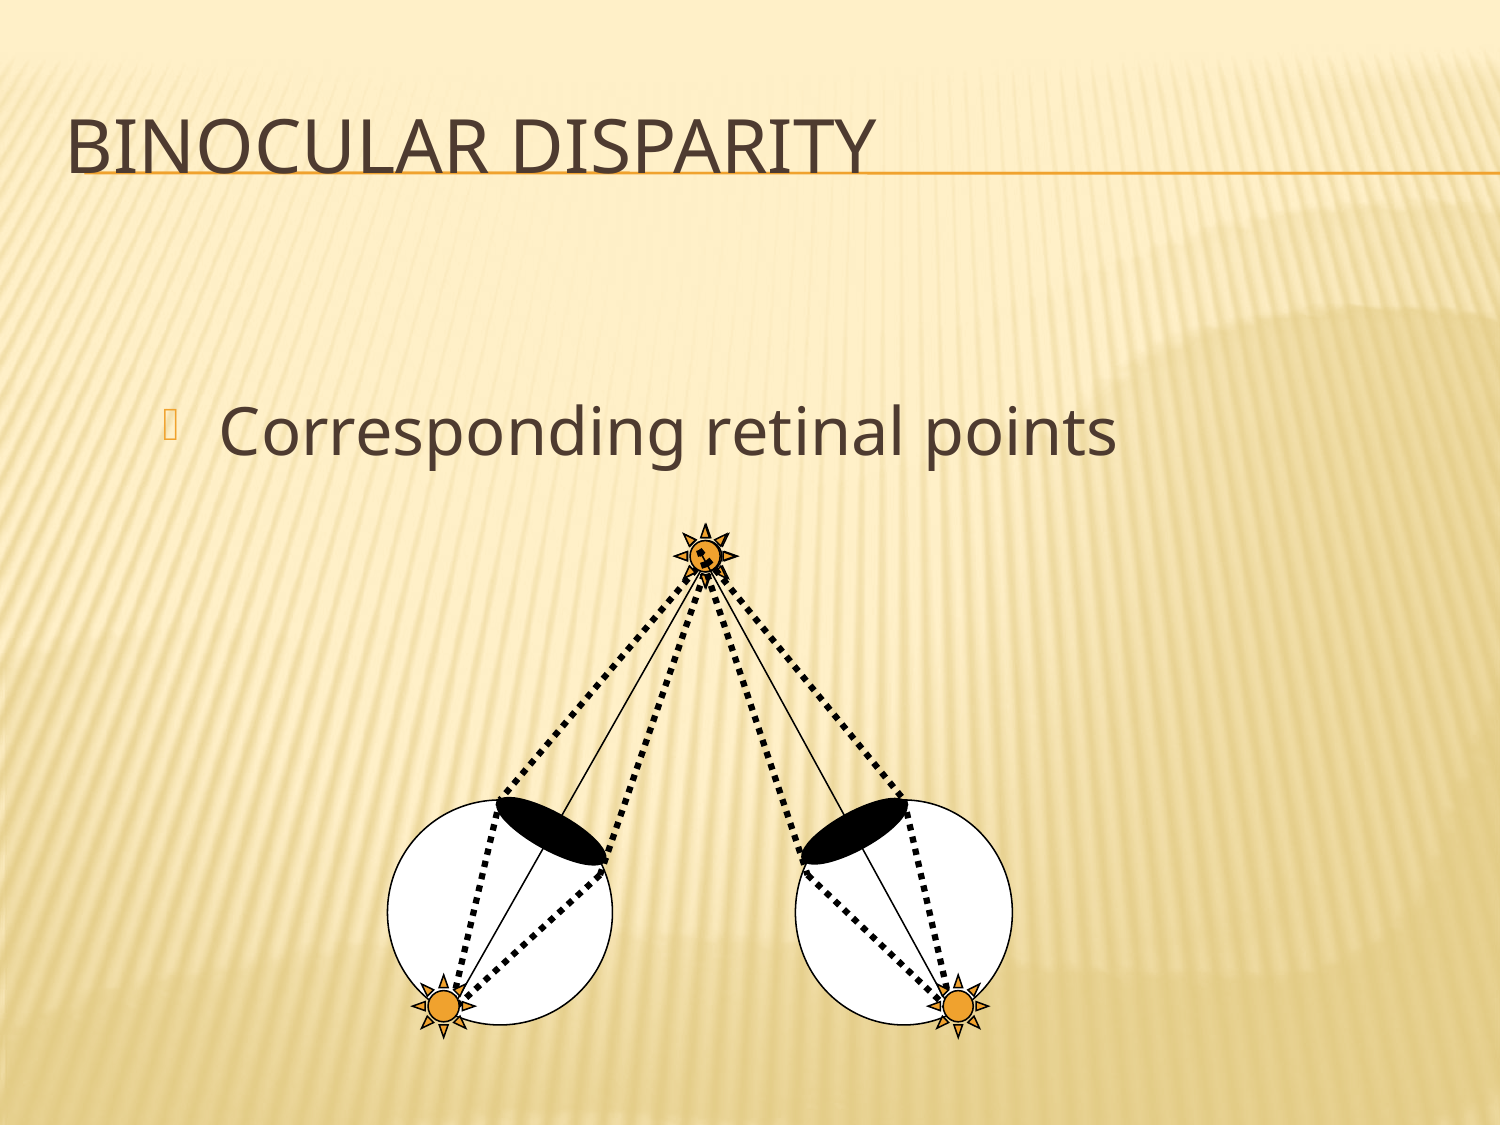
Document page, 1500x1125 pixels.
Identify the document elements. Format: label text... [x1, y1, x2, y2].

text_box [421, 1016, 434, 1029]
text_box [412, 1001, 426, 1011]
list Corresponding retinal points [147, 381, 1353, 995]
text_box [439, 1024, 449, 1038]
title Binocular Disparity [50, 75, 1475, 213]
text_box [462, 1001, 475, 1011]
text_box [421, 984, 434, 997]
text_box [387, 799, 613, 1025]
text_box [674, 524, 1013, 1038]
text_box [428, 990, 460, 1022]
text_box [496, 797, 606, 865]
text_box [453, 984, 466, 997]
text_box [439, 974, 449, 988]
text_box [453, 1016, 466, 1029]
